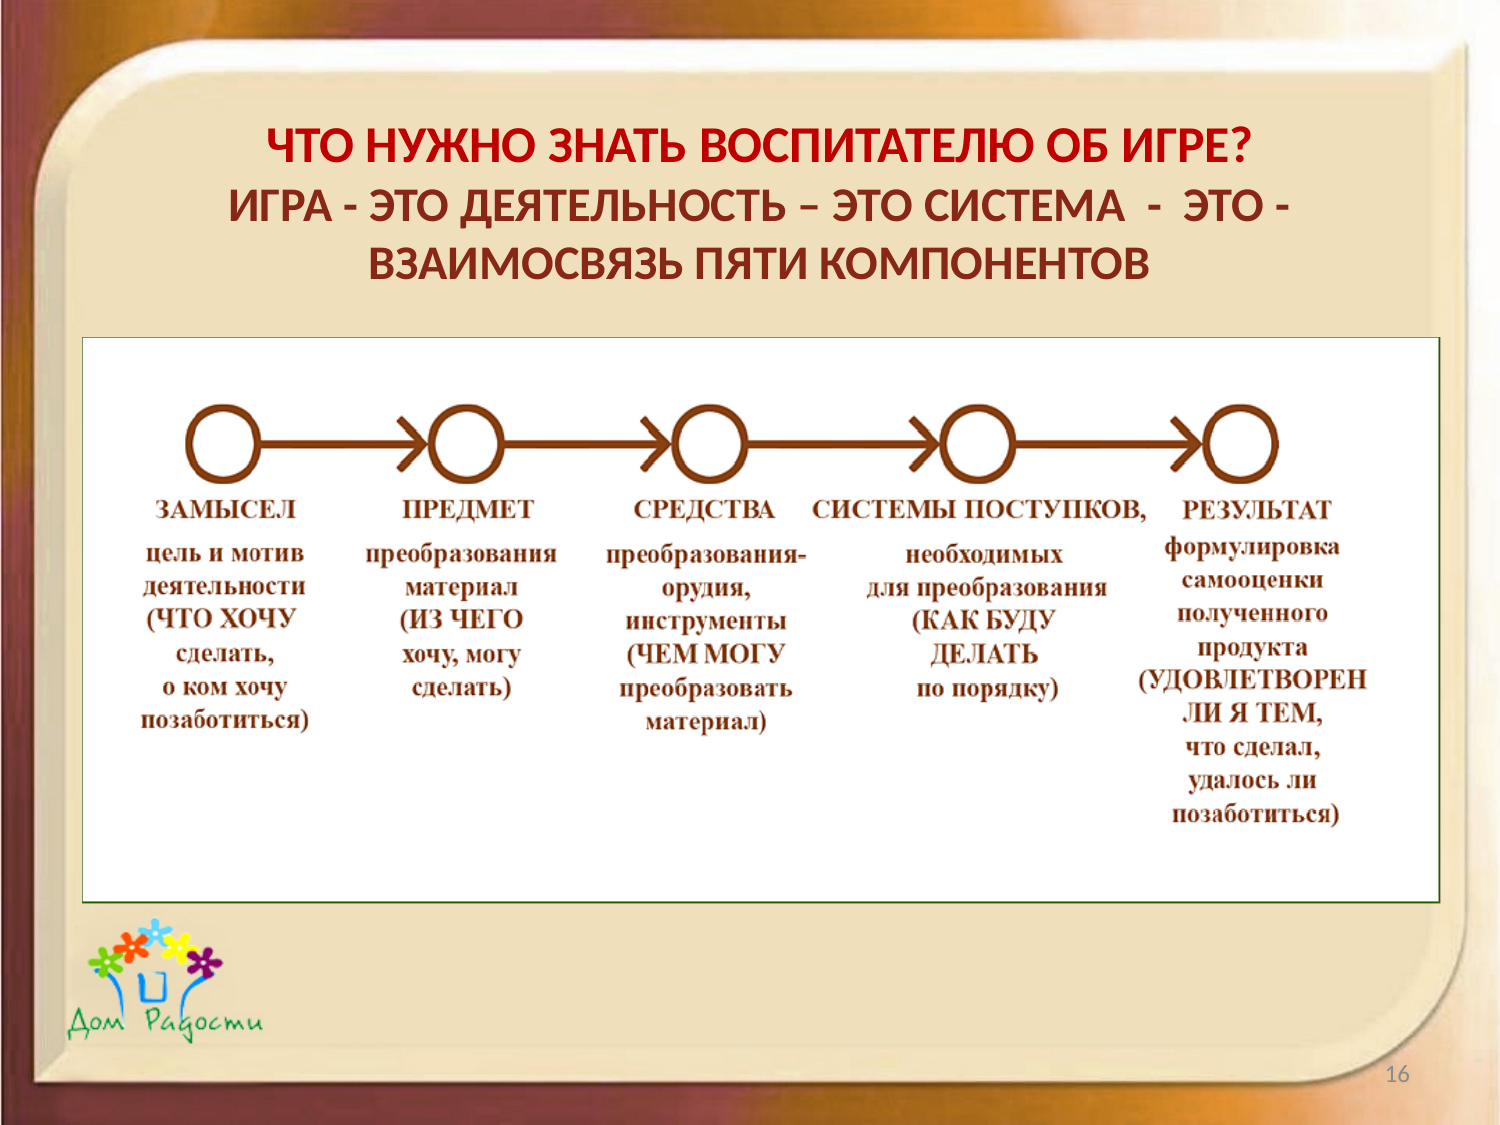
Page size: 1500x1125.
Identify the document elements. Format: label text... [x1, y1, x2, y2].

slide_number 16 [1074, 1042, 1425, 1103]
picture [0, 0, 1500, 1125]
footer [512, 1042, 988, 1103]
title ЧТО НУЖНО ЗНАТЬ ВОСПИТАТЕЛЮ ОБ ИГРЕ? ИГРА - ЭТО ДЕЯТЕЛЬНОСТЬ – ЭТО СИСТЕМА - ЭТО -ВЗАИМОСВЯЗЬ ПЯТИ КОМПОНЕНТОВ [85, 103, 1436, 336]
